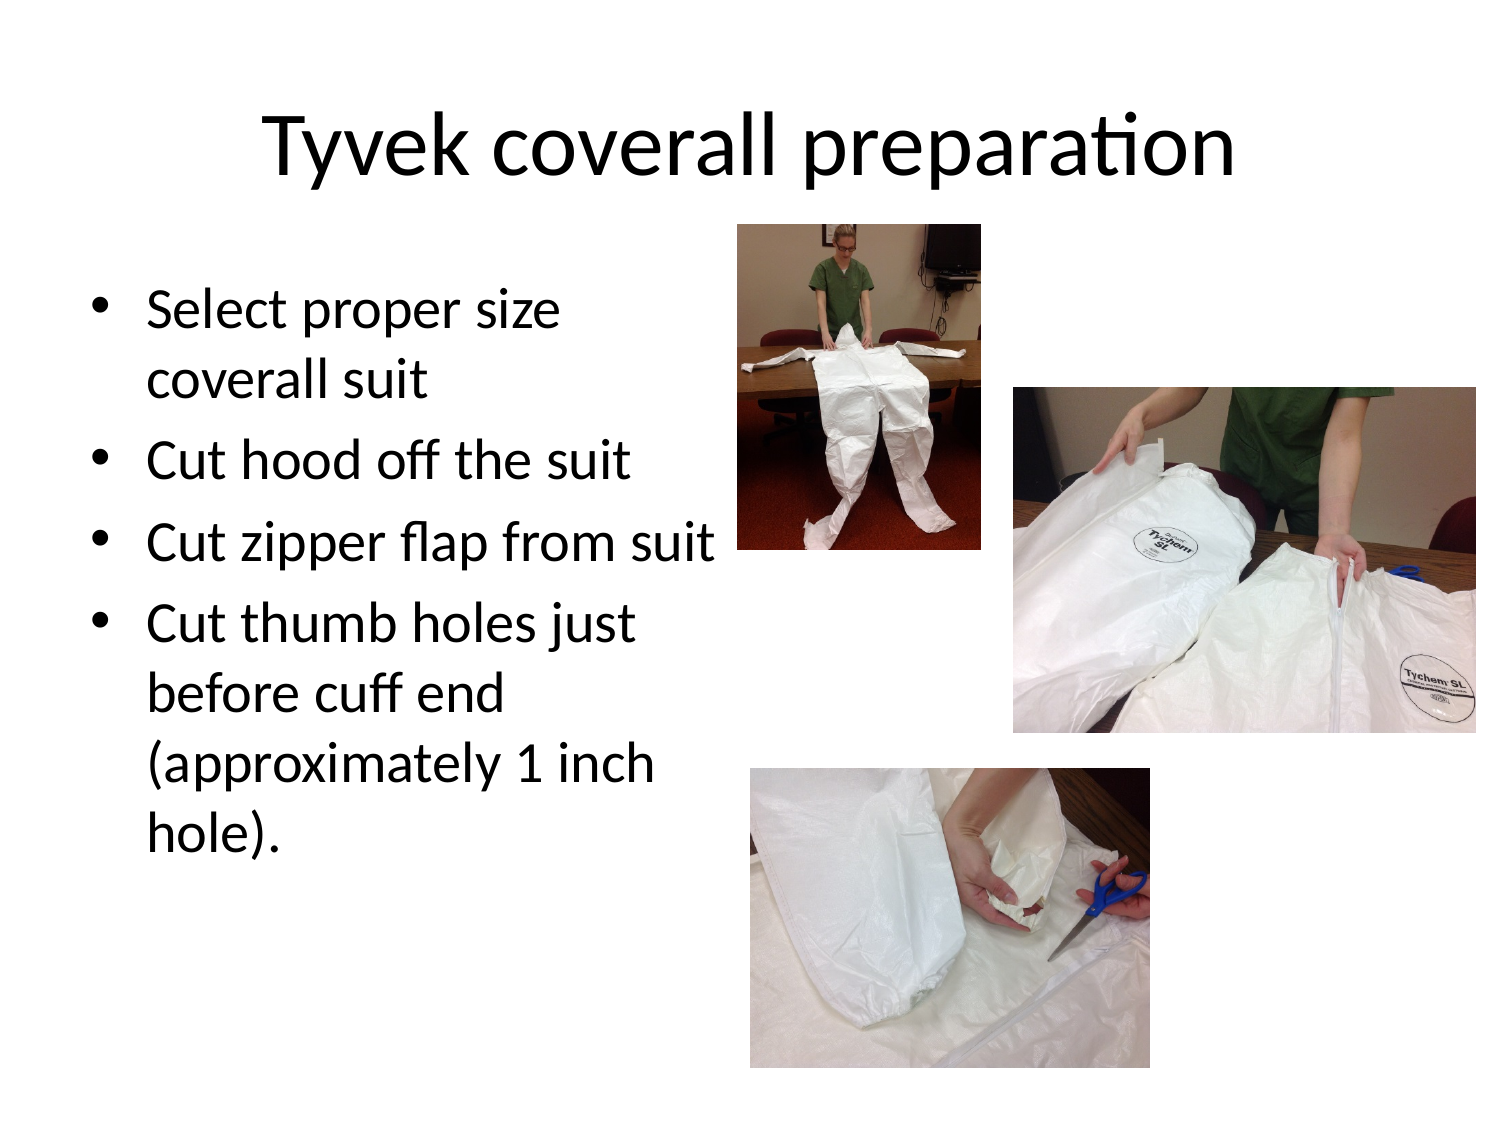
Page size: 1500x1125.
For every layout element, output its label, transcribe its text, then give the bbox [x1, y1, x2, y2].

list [737, 224, 981, 551]
list Select proper size coverall suit Cut hood off the suit Cut zipper flap from suit Cut thumb holes just before cuff end (approximately 1 inch hole). [75, 262, 738, 1005]
picture [1012, 387, 1476, 734]
picture [749, 768, 1151, 1068]
title Tyvek coverall preparation [75, 45, 1425, 233]
